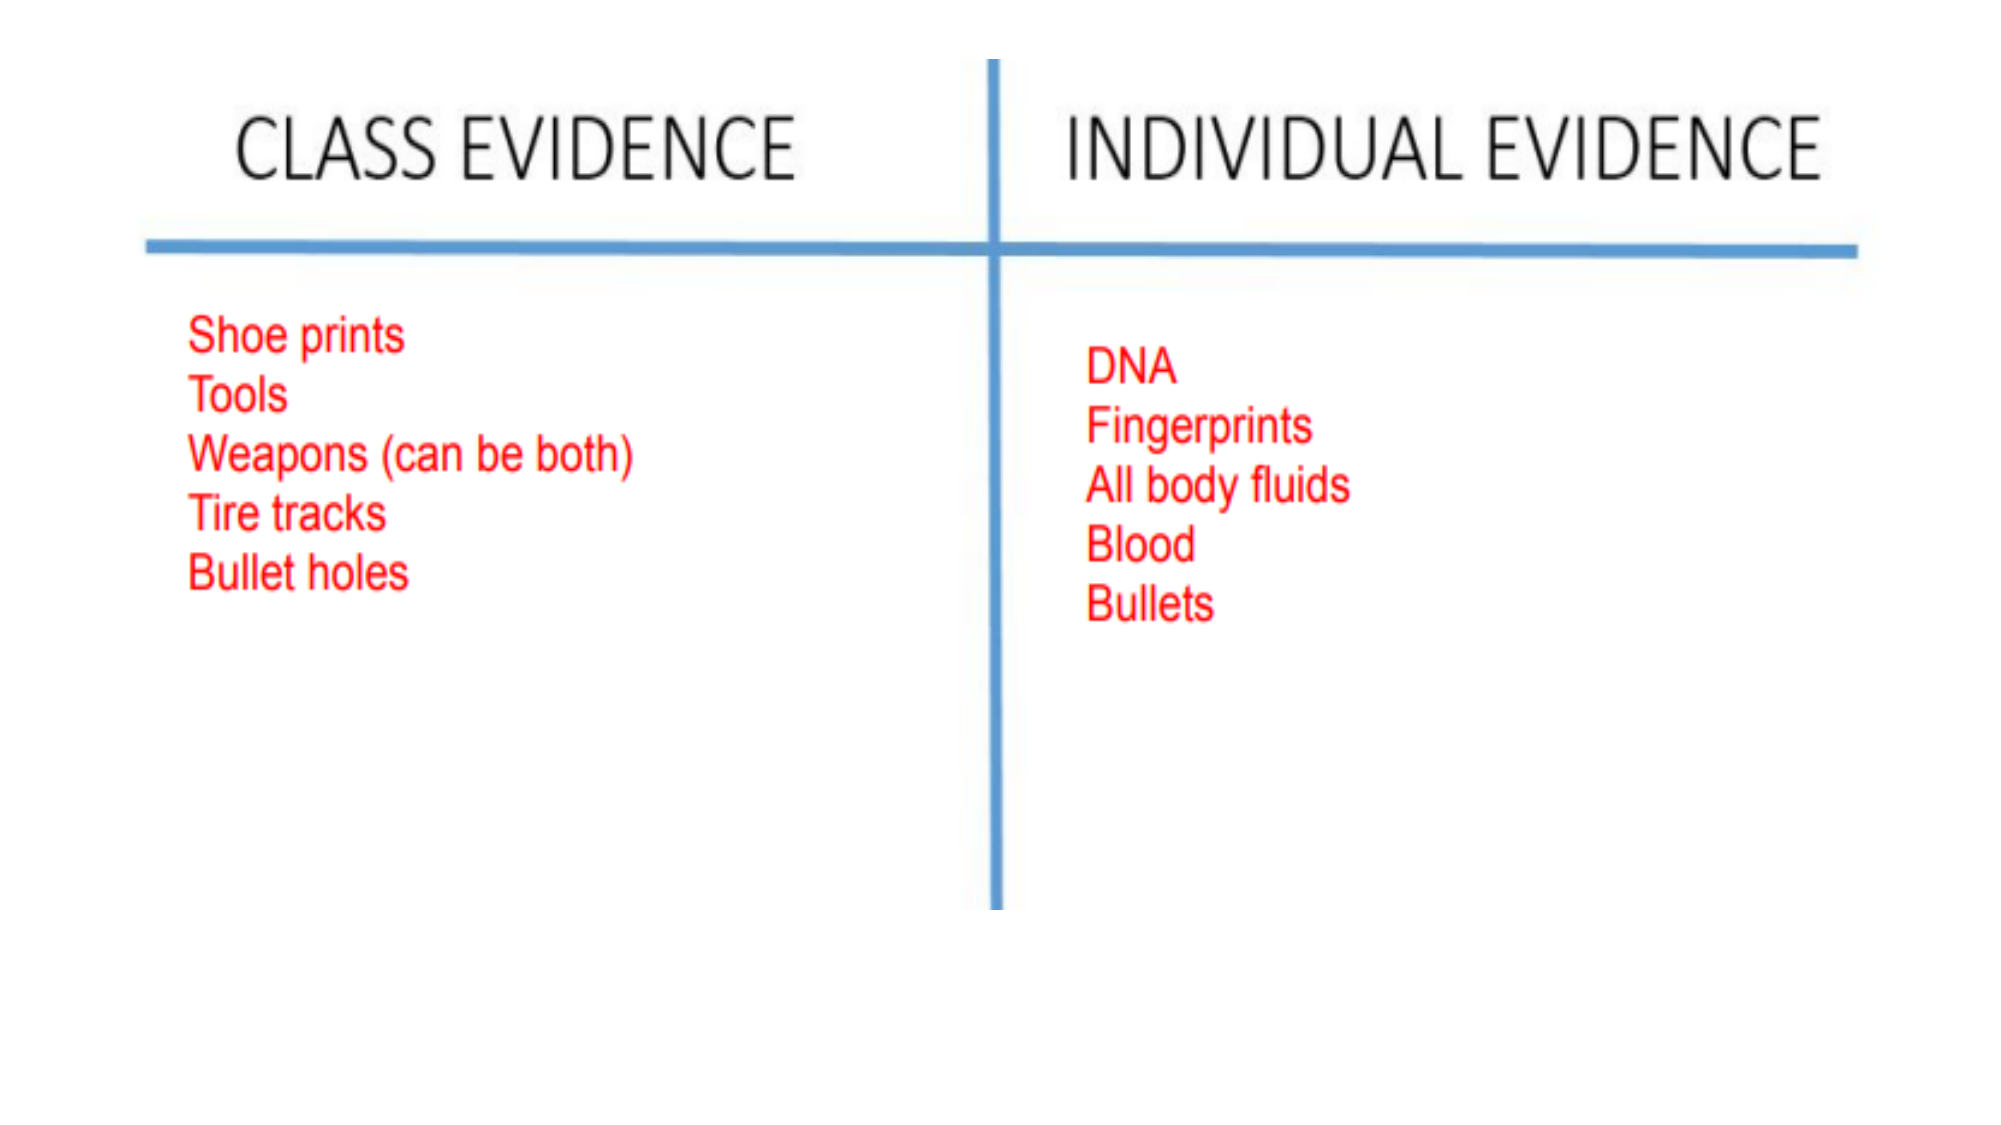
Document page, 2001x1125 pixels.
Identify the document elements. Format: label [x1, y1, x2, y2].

list [126, 59, 1905, 910]
